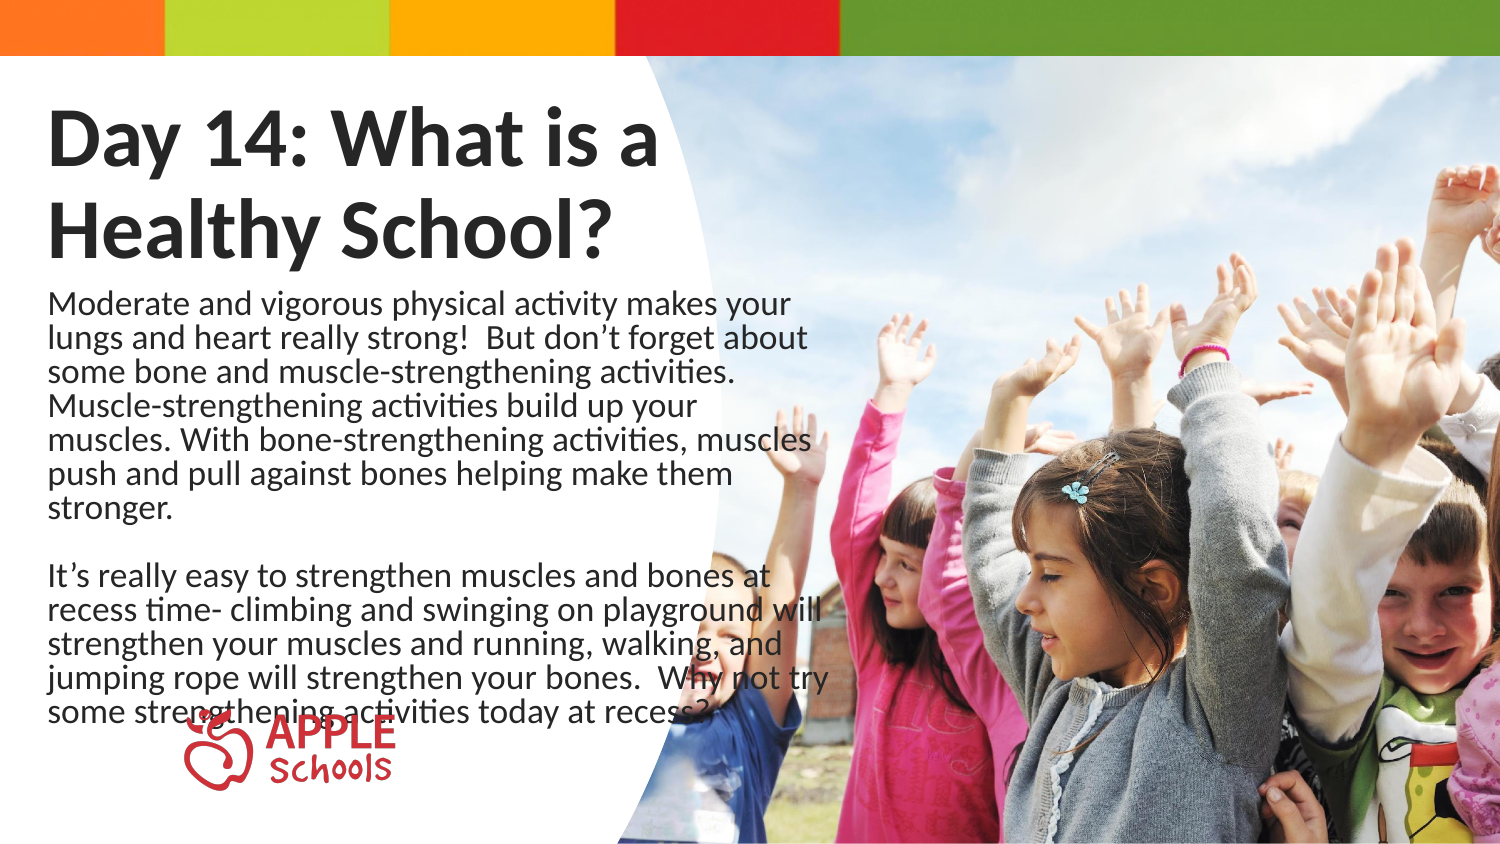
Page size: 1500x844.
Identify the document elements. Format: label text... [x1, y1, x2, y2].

picture [0, 0, 1500, 844]
picture [180, 708, 401, 798]
title Day 14: What is a Healthy School? [36, 68, 611, 283]
subtitle Moderate and vigorous physical activity makes your lungs and heart really strong! But don’t forget about some bone and muscle-strengthening activities. Muscle-strengthening activities build up your muscles. With bone-strengthening activities, muscles push and pull against bones helping make them stronger. It’s really easy to strengthen muscles and bones at recess time- climbing and swinging on playground will strengthen your muscles and running, walking, and jumping rope will strengthen your bones. Why not try some strengthening activities today at recess? [36, 283, 611, 649]
text_box [0, 63, 611, 844]
